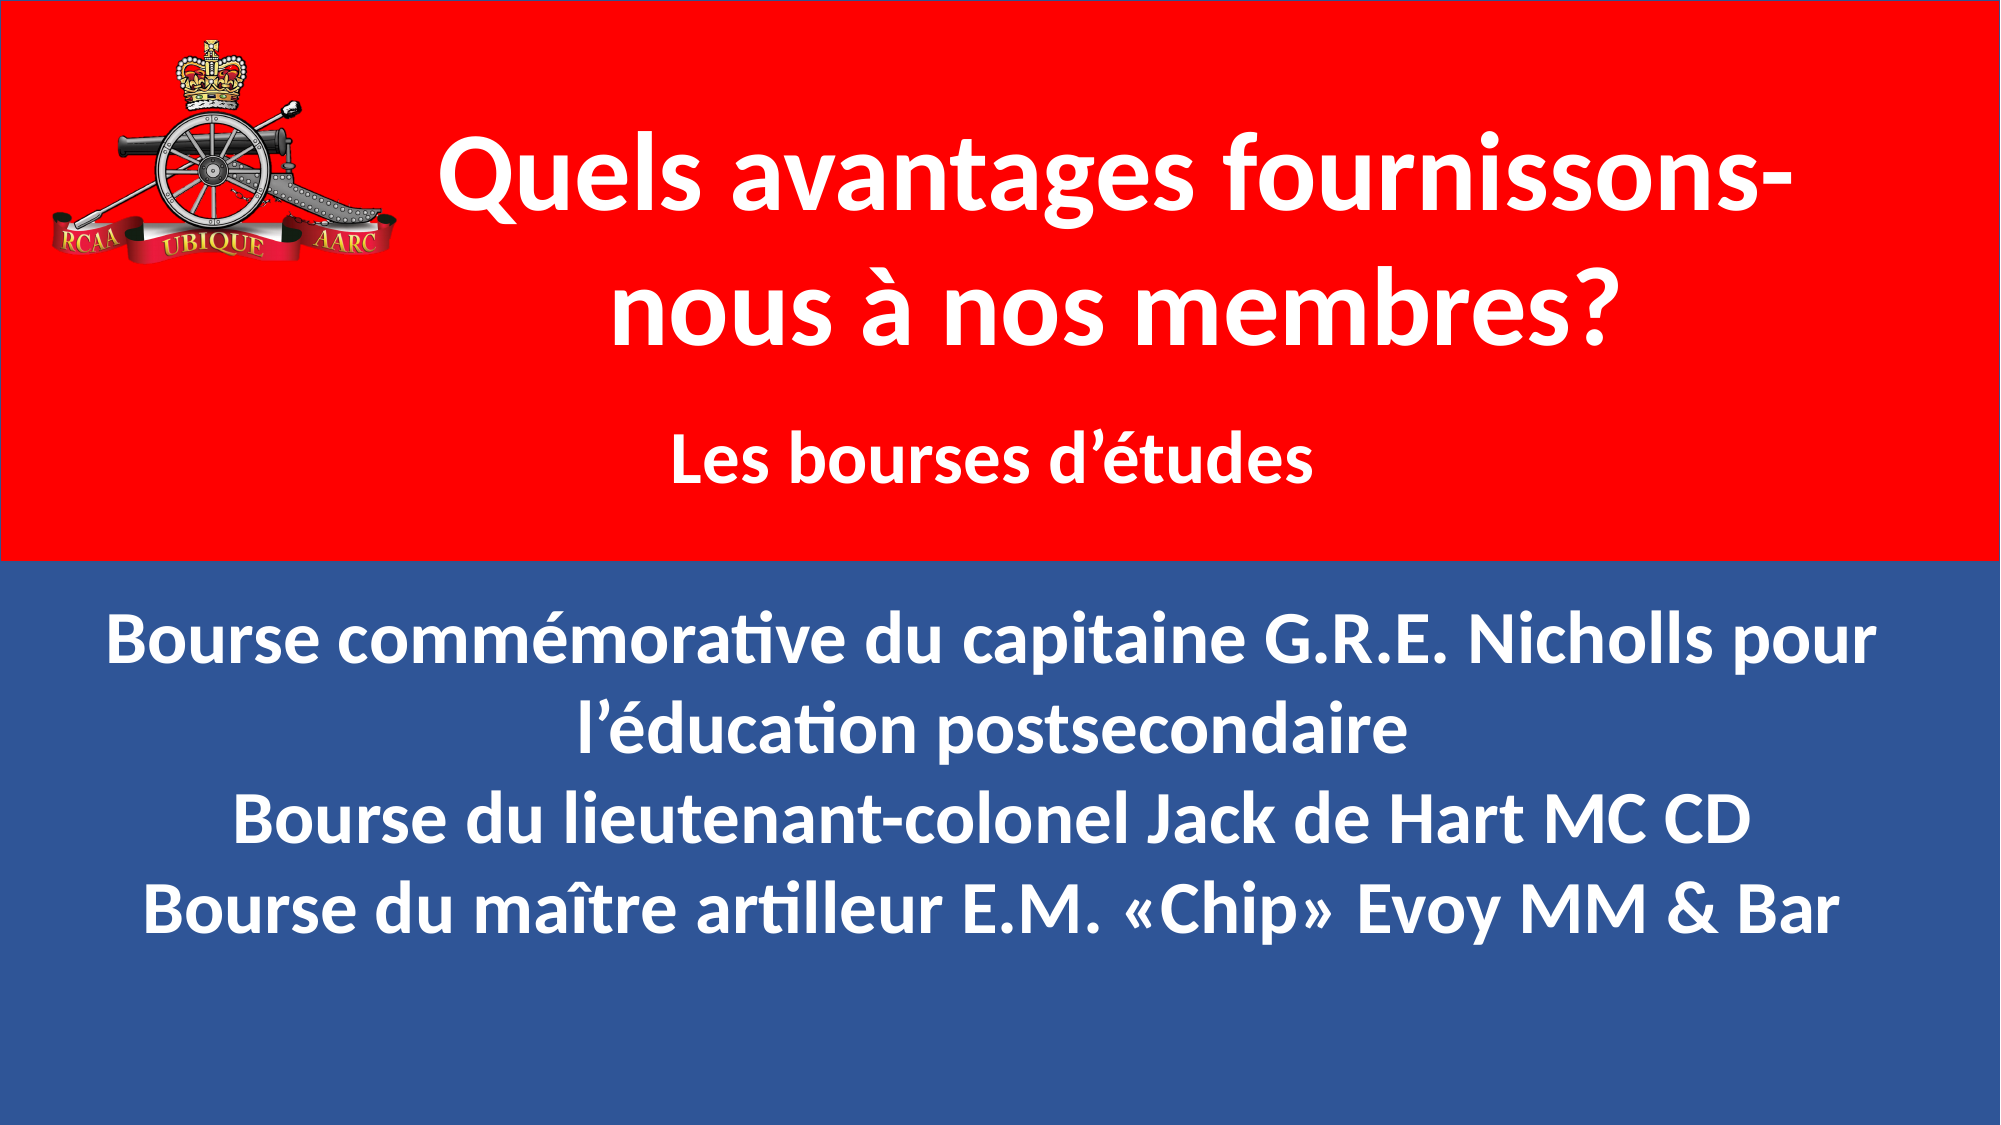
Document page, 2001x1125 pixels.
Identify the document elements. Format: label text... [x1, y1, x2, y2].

text_box [0, 0, 2000, 563]
picture [45, 33, 406, 270]
text_box Les bourses d’études Bourse commémorative du capitaine G.R.E. Nicholls pour l’éducation postsecondaire Bourse du lieutenant-colonel Jack de Hart MC CD Bourse du maître artilleur E.M. «Chip» Evoy MM & Bar [0, 401, 1986, 957]
text_box Quels avantages fournissons-nous à nos membres? [376, 90, 1858, 376]
